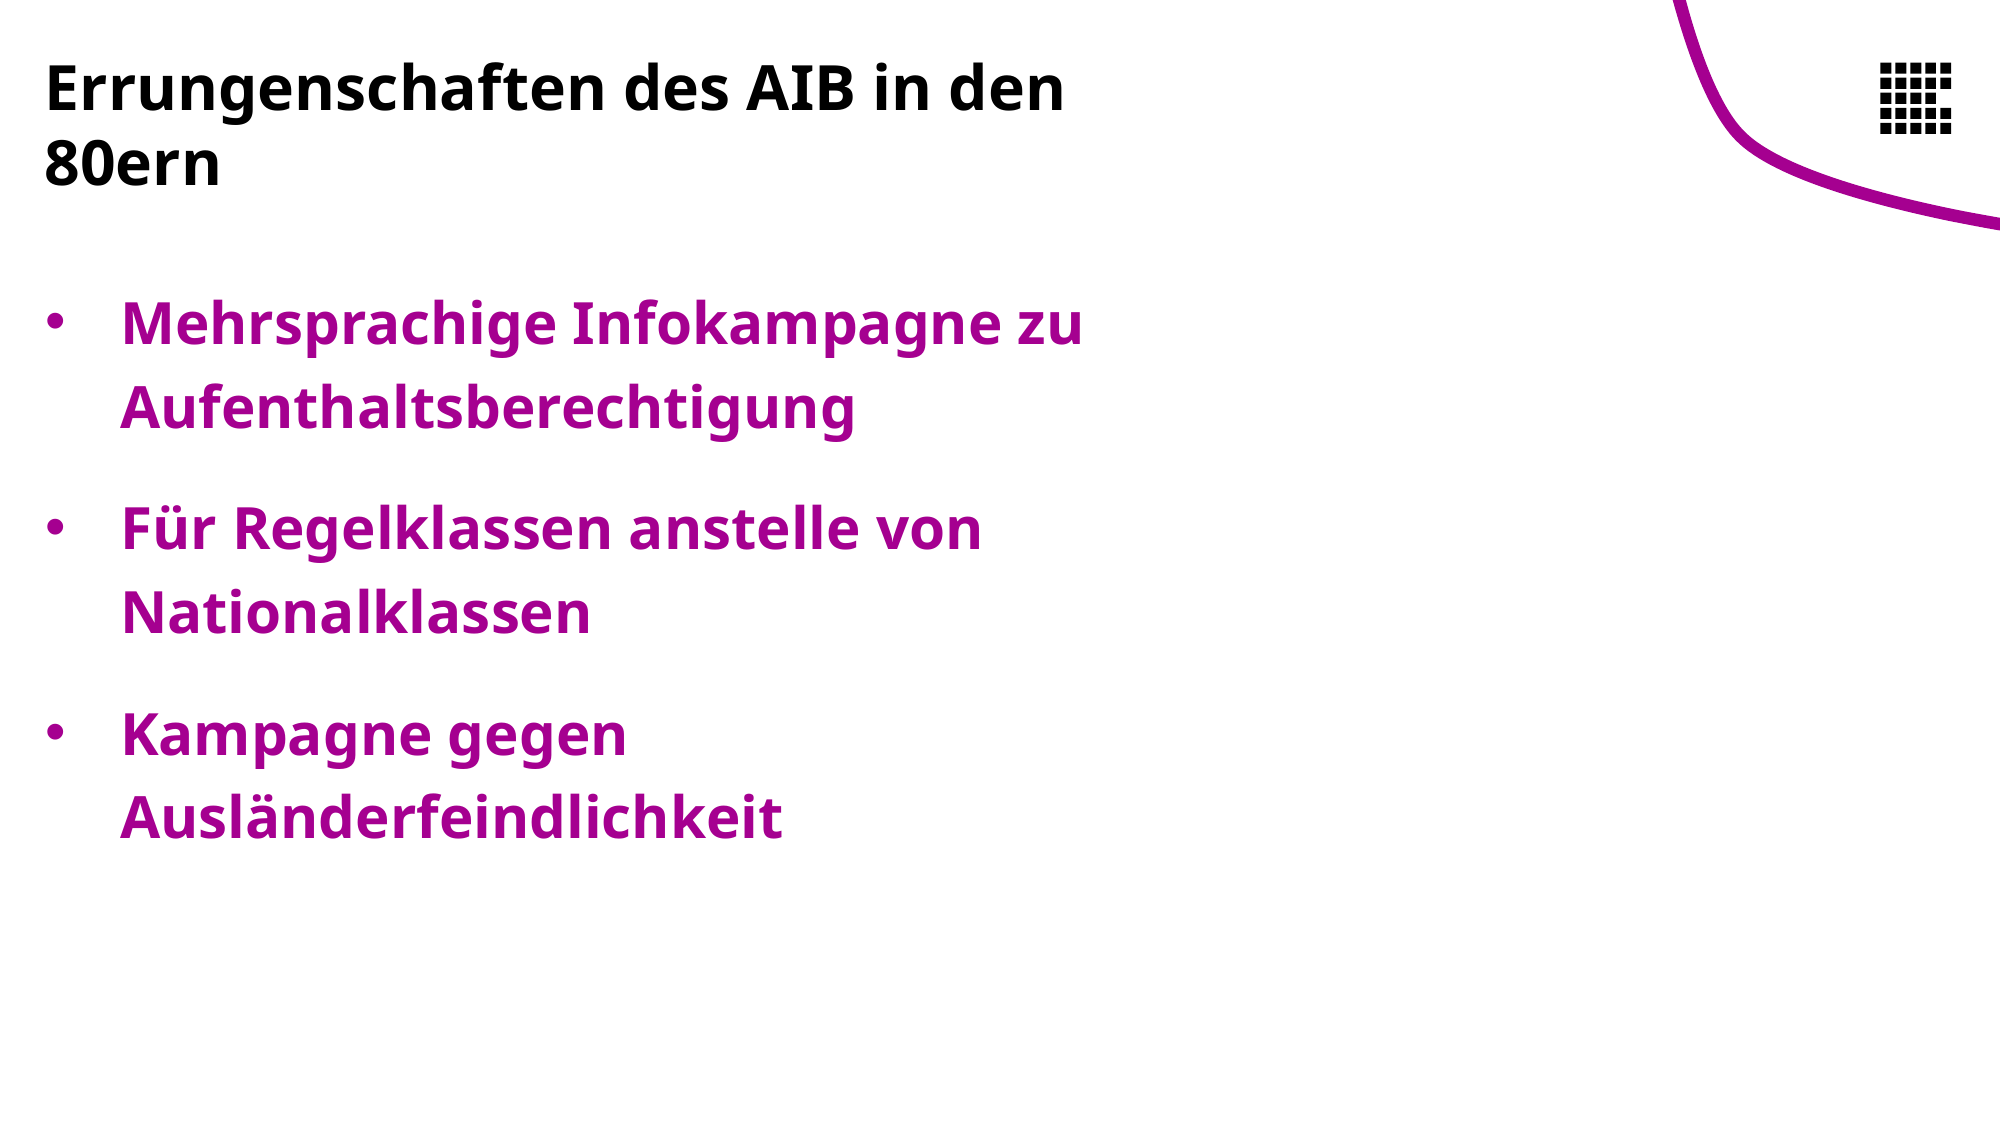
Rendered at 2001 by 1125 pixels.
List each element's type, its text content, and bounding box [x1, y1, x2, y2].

list Mehrsprachige Infokampagne zu Aufenthaltsberechtigung Für Regelklassen anstelle von Nationalklassen Kampagne gegen Ausländerfeindlichkeit [44, 271, 1113, 982]
title Errungenschaften des AIB in den 80ern [44, 47, 1214, 190]
